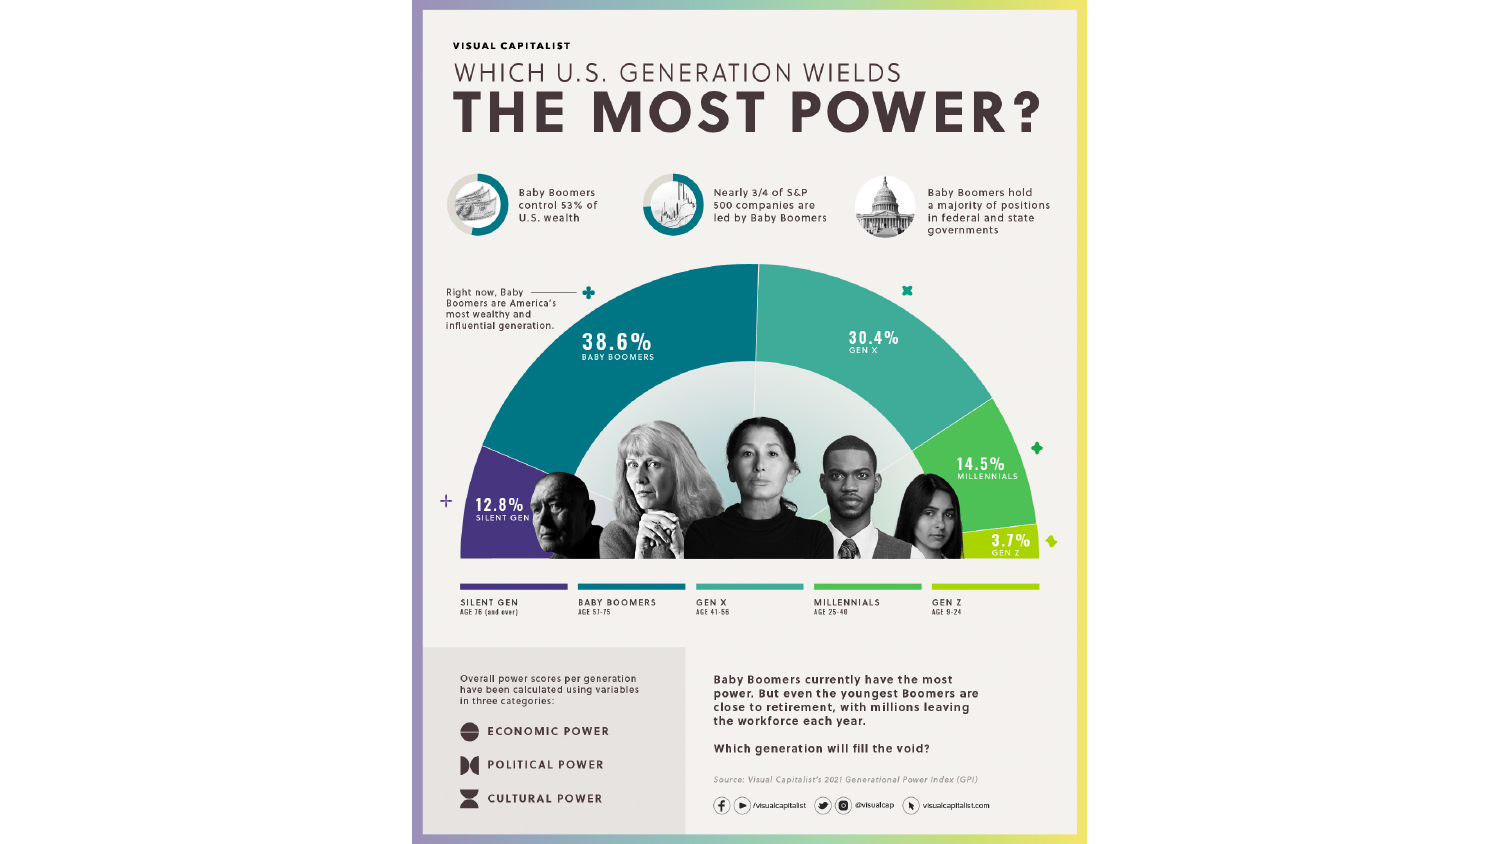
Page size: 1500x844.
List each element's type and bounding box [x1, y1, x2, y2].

picture [412, 0, 1088, 844]
